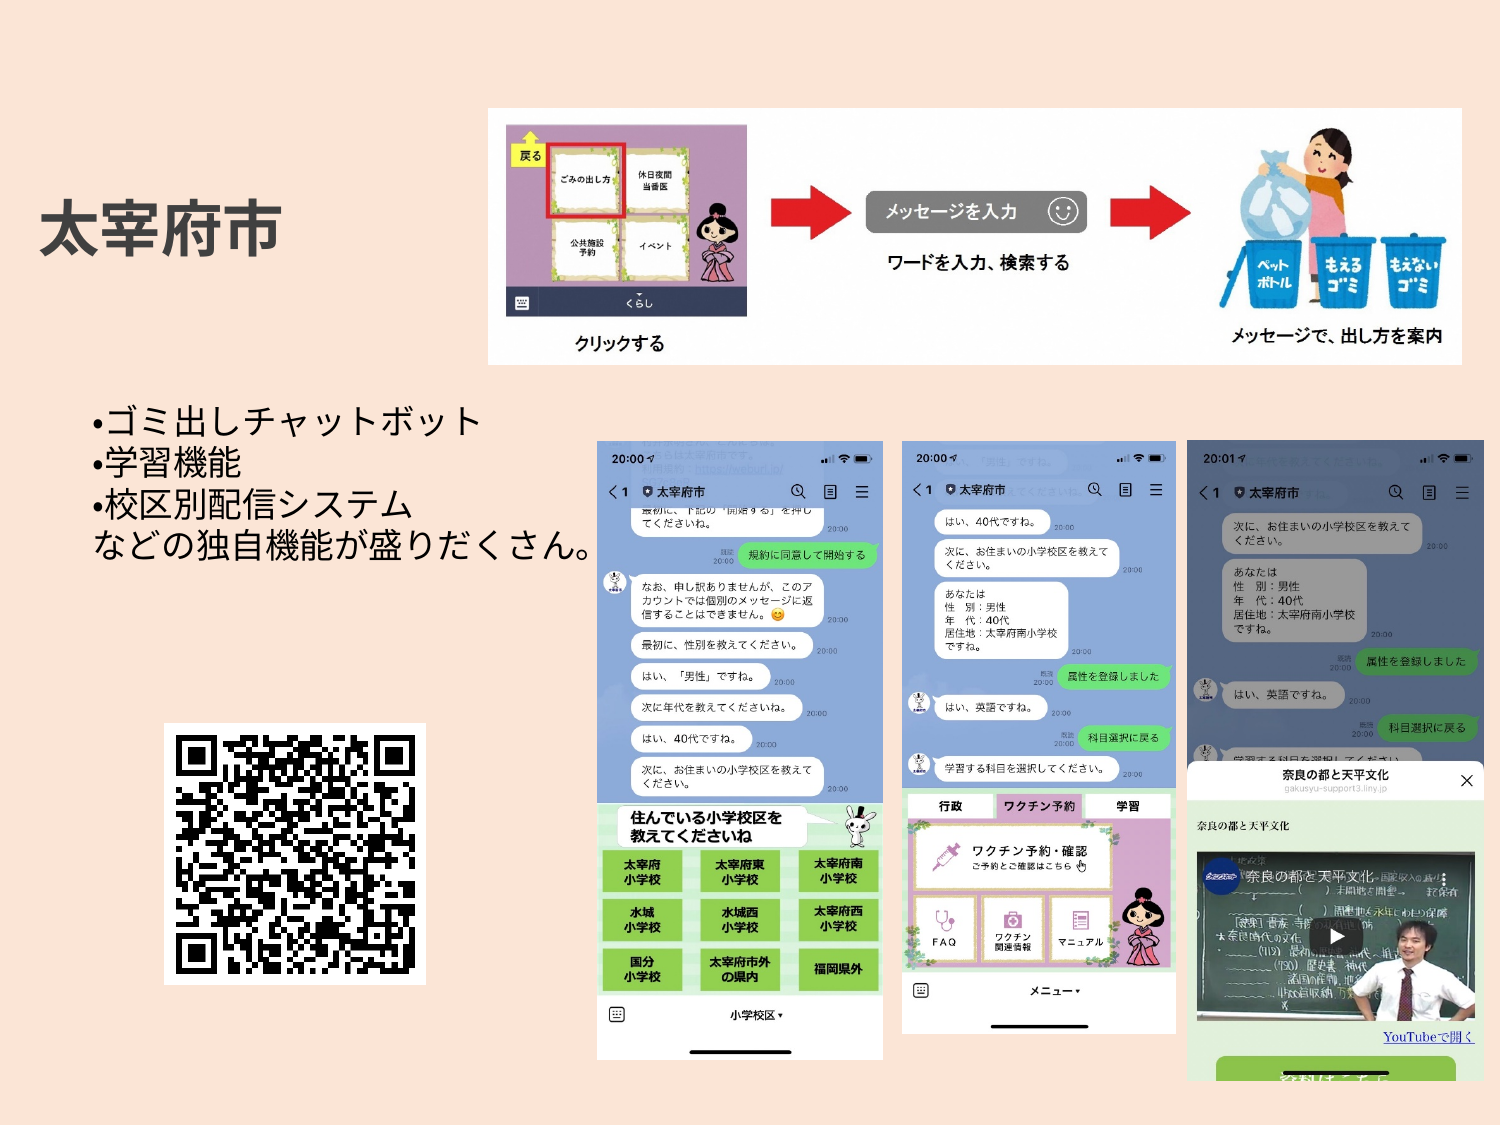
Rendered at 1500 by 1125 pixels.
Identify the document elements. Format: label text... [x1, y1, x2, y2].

picture [902, 441, 1176, 1034]
picture [597, 441, 883, 1060]
text_box 太宰府市 [38, 185, 488, 250]
text_box ・ゴミ出しチャットボット ・学習機能 ・校区別配信システム などの独自機能が盛りだくさん。 [77, 392, 597, 574]
picture [1187, 440, 1484, 1081]
picture [488, 108, 1462, 365]
picture [164, 723, 426, 986]
